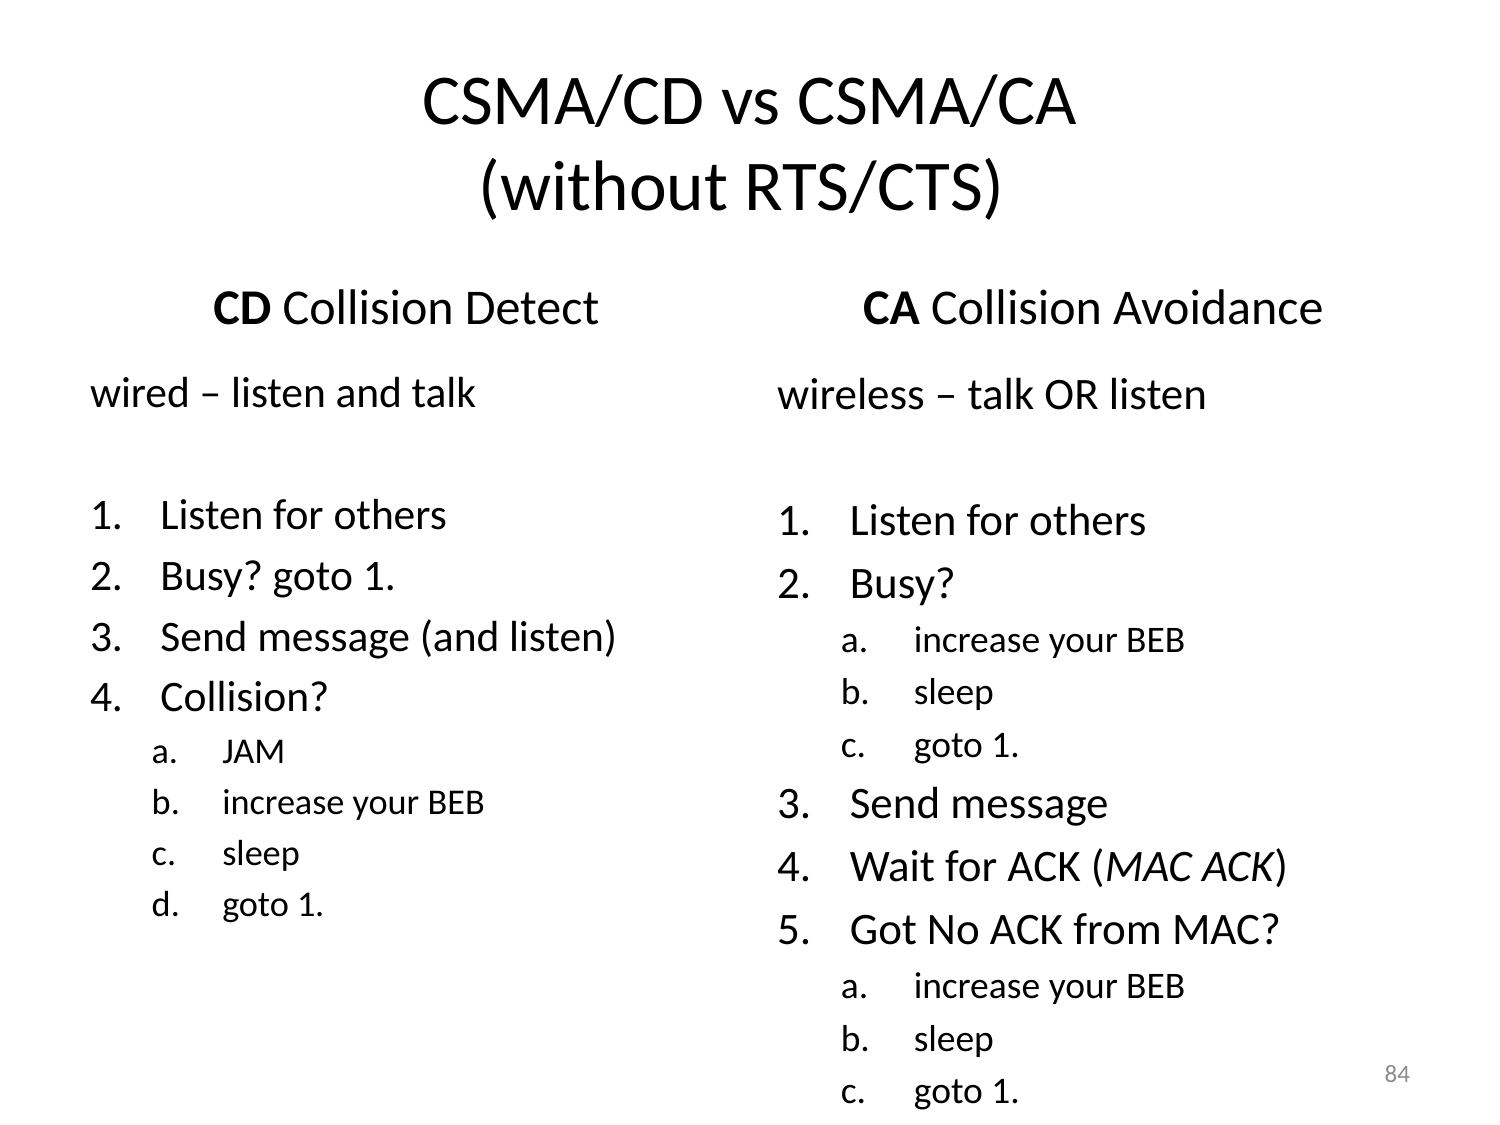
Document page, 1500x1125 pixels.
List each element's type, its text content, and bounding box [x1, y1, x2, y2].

list wireless – talk OR listen Listen for others Busy? increase your BEB sleep goto 1. Send message Wait for ACK (MAC ACK) Got No ACK from MAC? increase your BEB sleep goto 1. [761, 356, 1425, 1125]
list CA Collision Avoidance [761, 251, 1425, 356]
list wired – listen and talk Listen for others Busy? goto 1. Send message (and listen) Collision? JAM increase your BEB sleep goto 1. [75, 356, 738, 933]
slide_number 84 [1074, 1042, 1425, 1103]
title CSMA/CD vs CSMA/CA (without RTS/CTS) [75, 45, 1425, 233]
list CD Collision Detect [75, 251, 738, 356]
